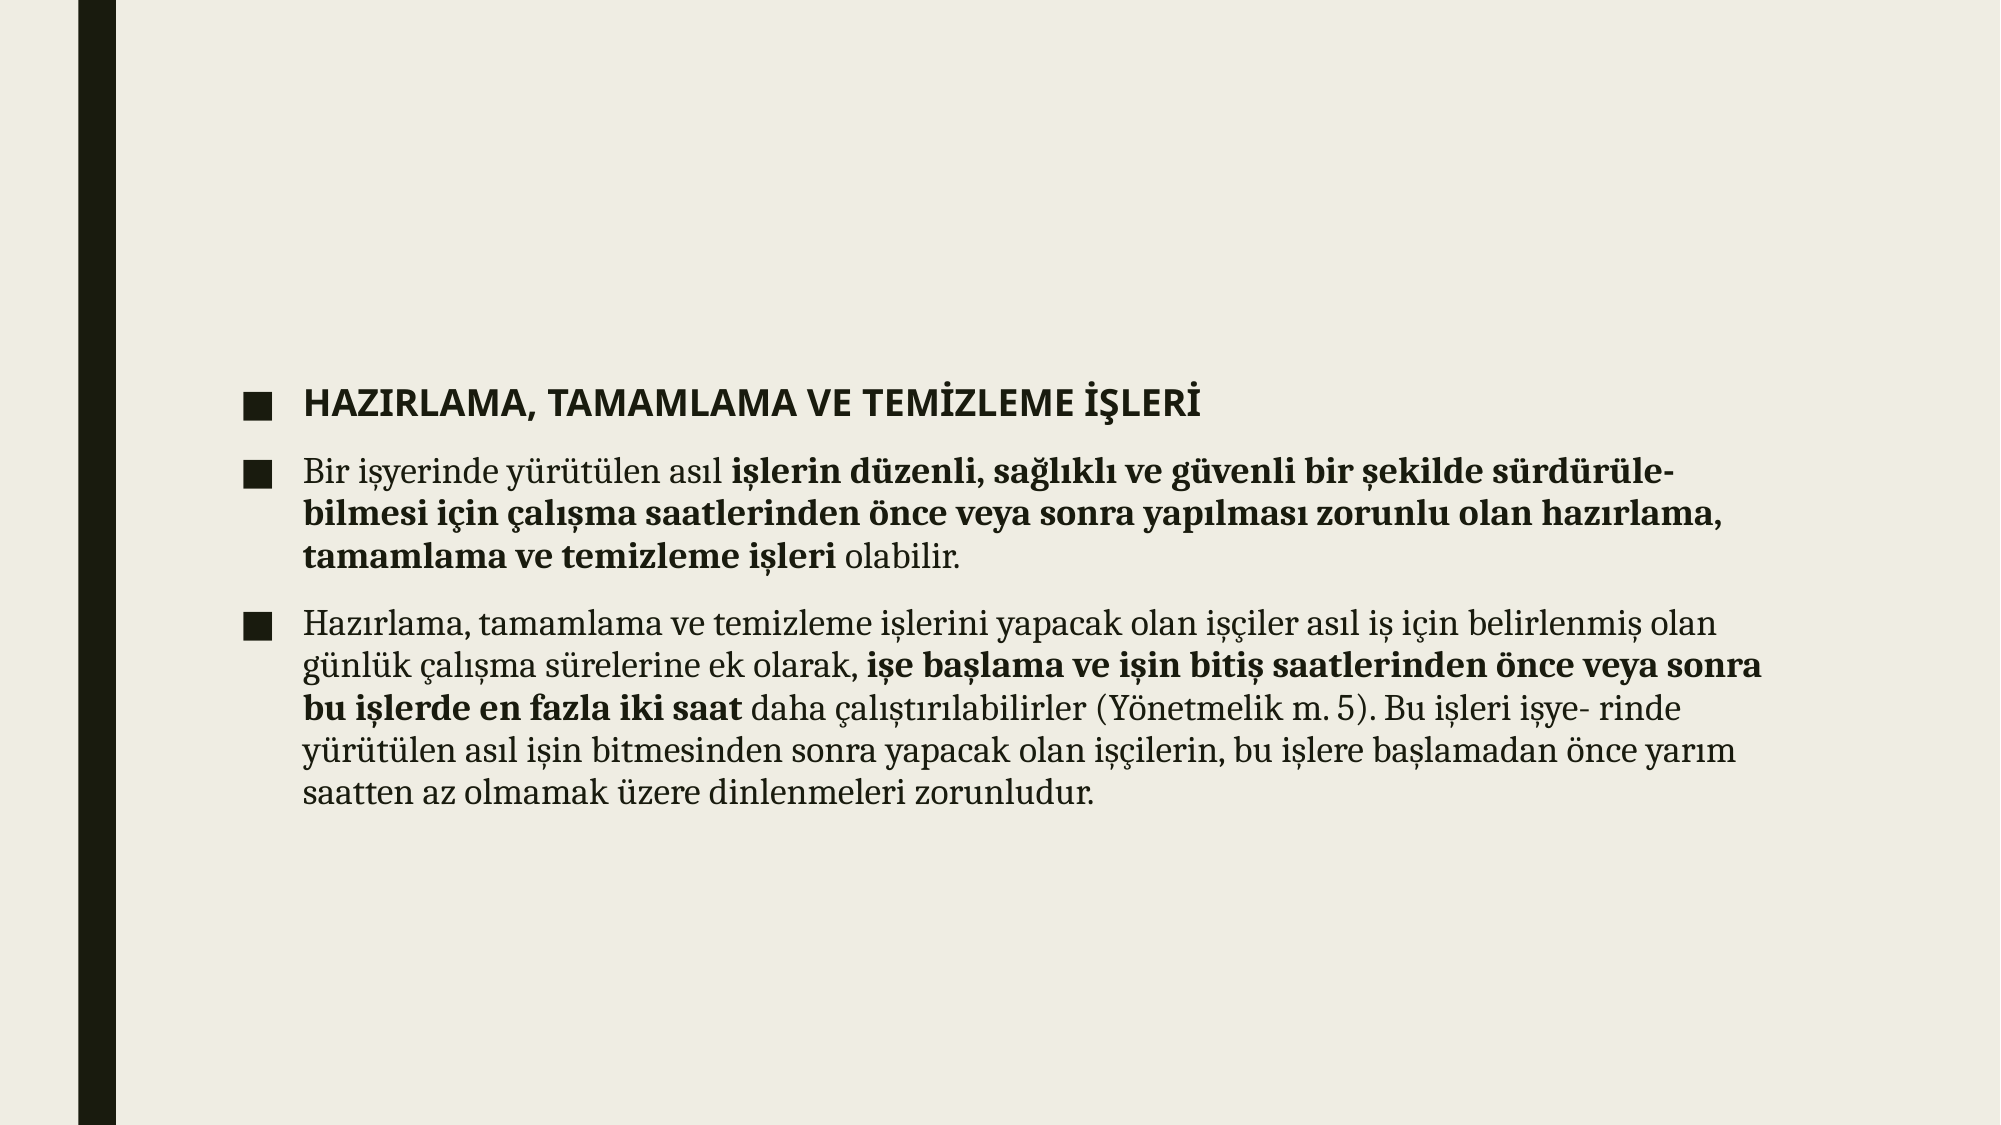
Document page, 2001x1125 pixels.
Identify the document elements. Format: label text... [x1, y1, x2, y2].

list HAZIRLAMA, TAMAMLAMA VE TEMİZLEME İŞLERİ Bir işyerinde yürütülen asıl işlerin düzenli, sağlıklı ve güvenli bir şekilde sürdürüle- bilmesi için çalışma saatlerinden önce veya sonra yapılması zorunlu olan hazırlama, tamamlama ve temizleme işleri olabilir. Hazırlama, tamamlama ve temizleme işlerini yapacak olan işçiler asıl iş için belirlenmiş olan günlük çalışma sürelerine ek olarak, işe başlama ve işin bitiş saatlerinden önce veya sonra bu işlerde en fazla iki saat daha çalıştırılabilirler (Yönetmelik m. 5). Bu işleri işye- rinde yürütülen asıl işin bitmesinden sonra yapacak olan işçilerin, bu işlere başlamadan önce yarım saatten az olmamak üzere dinlenmeleri zorunludur. [225, 375, 1800, 963]
